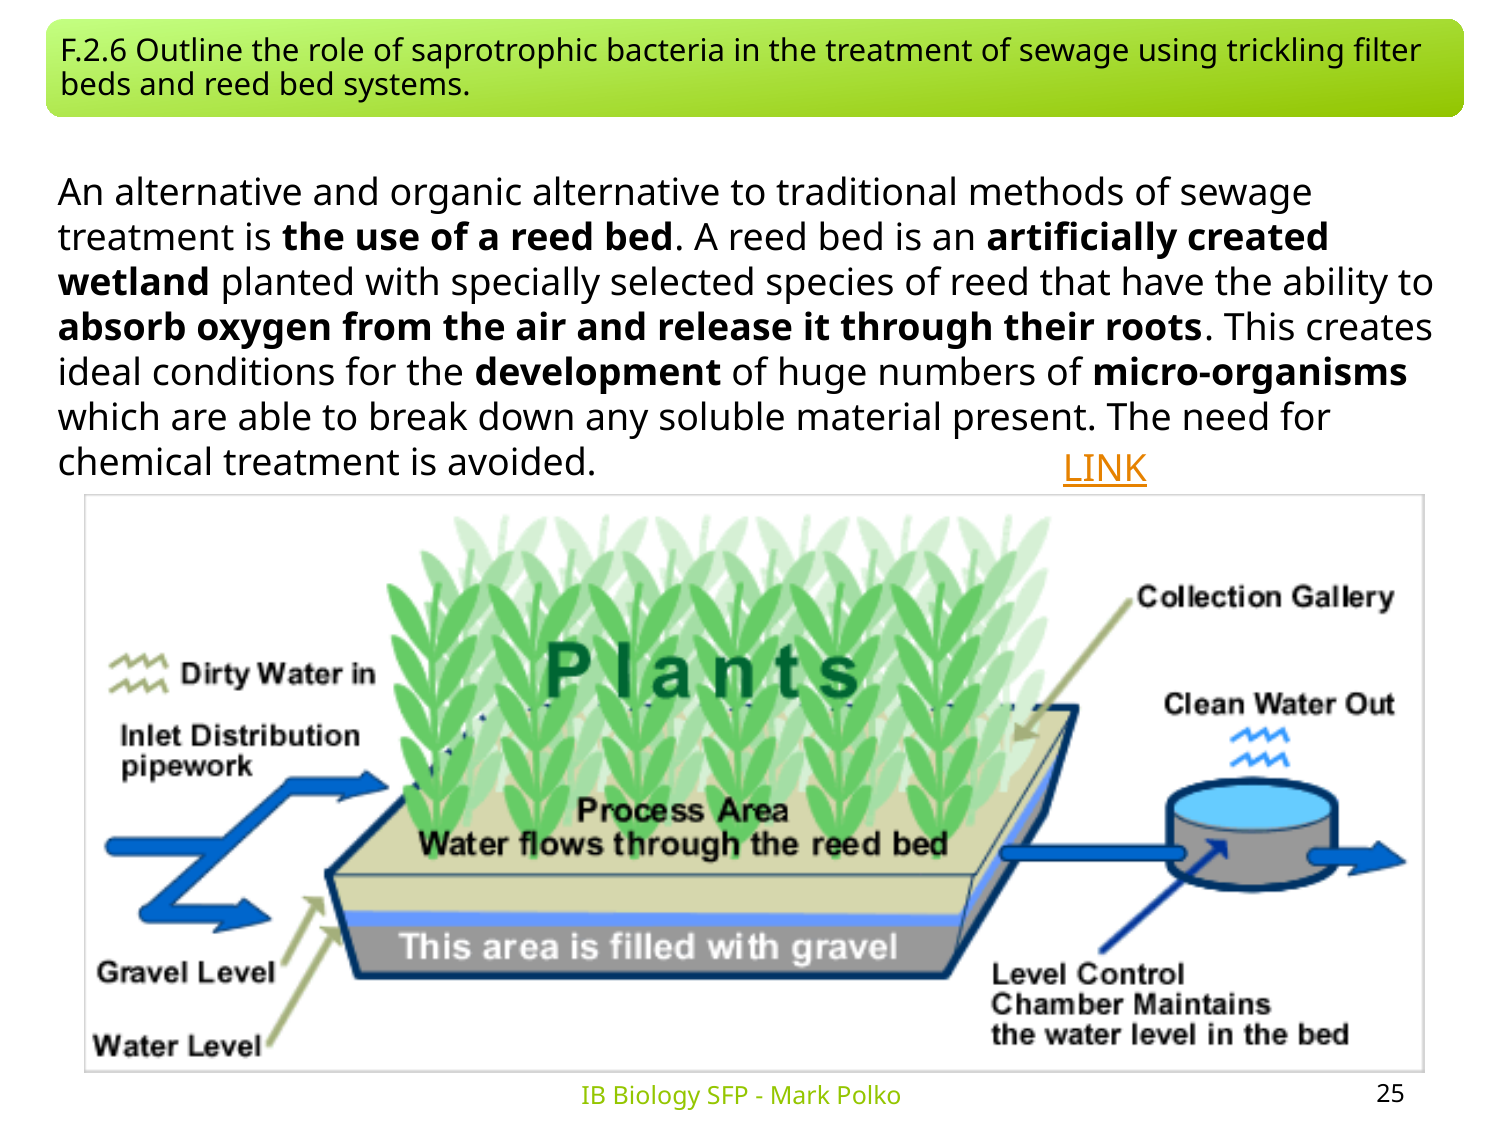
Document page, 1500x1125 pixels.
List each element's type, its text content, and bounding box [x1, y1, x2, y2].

picture [84, 493, 1426, 1074]
footer IB Biology SFP - Mark Polko [454, 1083, 1030, 1125]
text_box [45, 18, 1464, 118]
slide_number 25 [1281, 1064, 1500, 1125]
text_box An alternative and organic alternative to traditional methods of sewage treatment is the use of a reed bed. A reed bed is an artificially created wetland planted with specially selected species of reed that have the ability to absorb oxygen from the air and release it through their roots. This creates ideal conditions for the development of huge numbers of micro-organisms which are able to break down any soluble material present. The need for chemical treatment is avoided. [42, 160, 1456, 491]
text_box LINK [1048, 436, 1162, 492]
